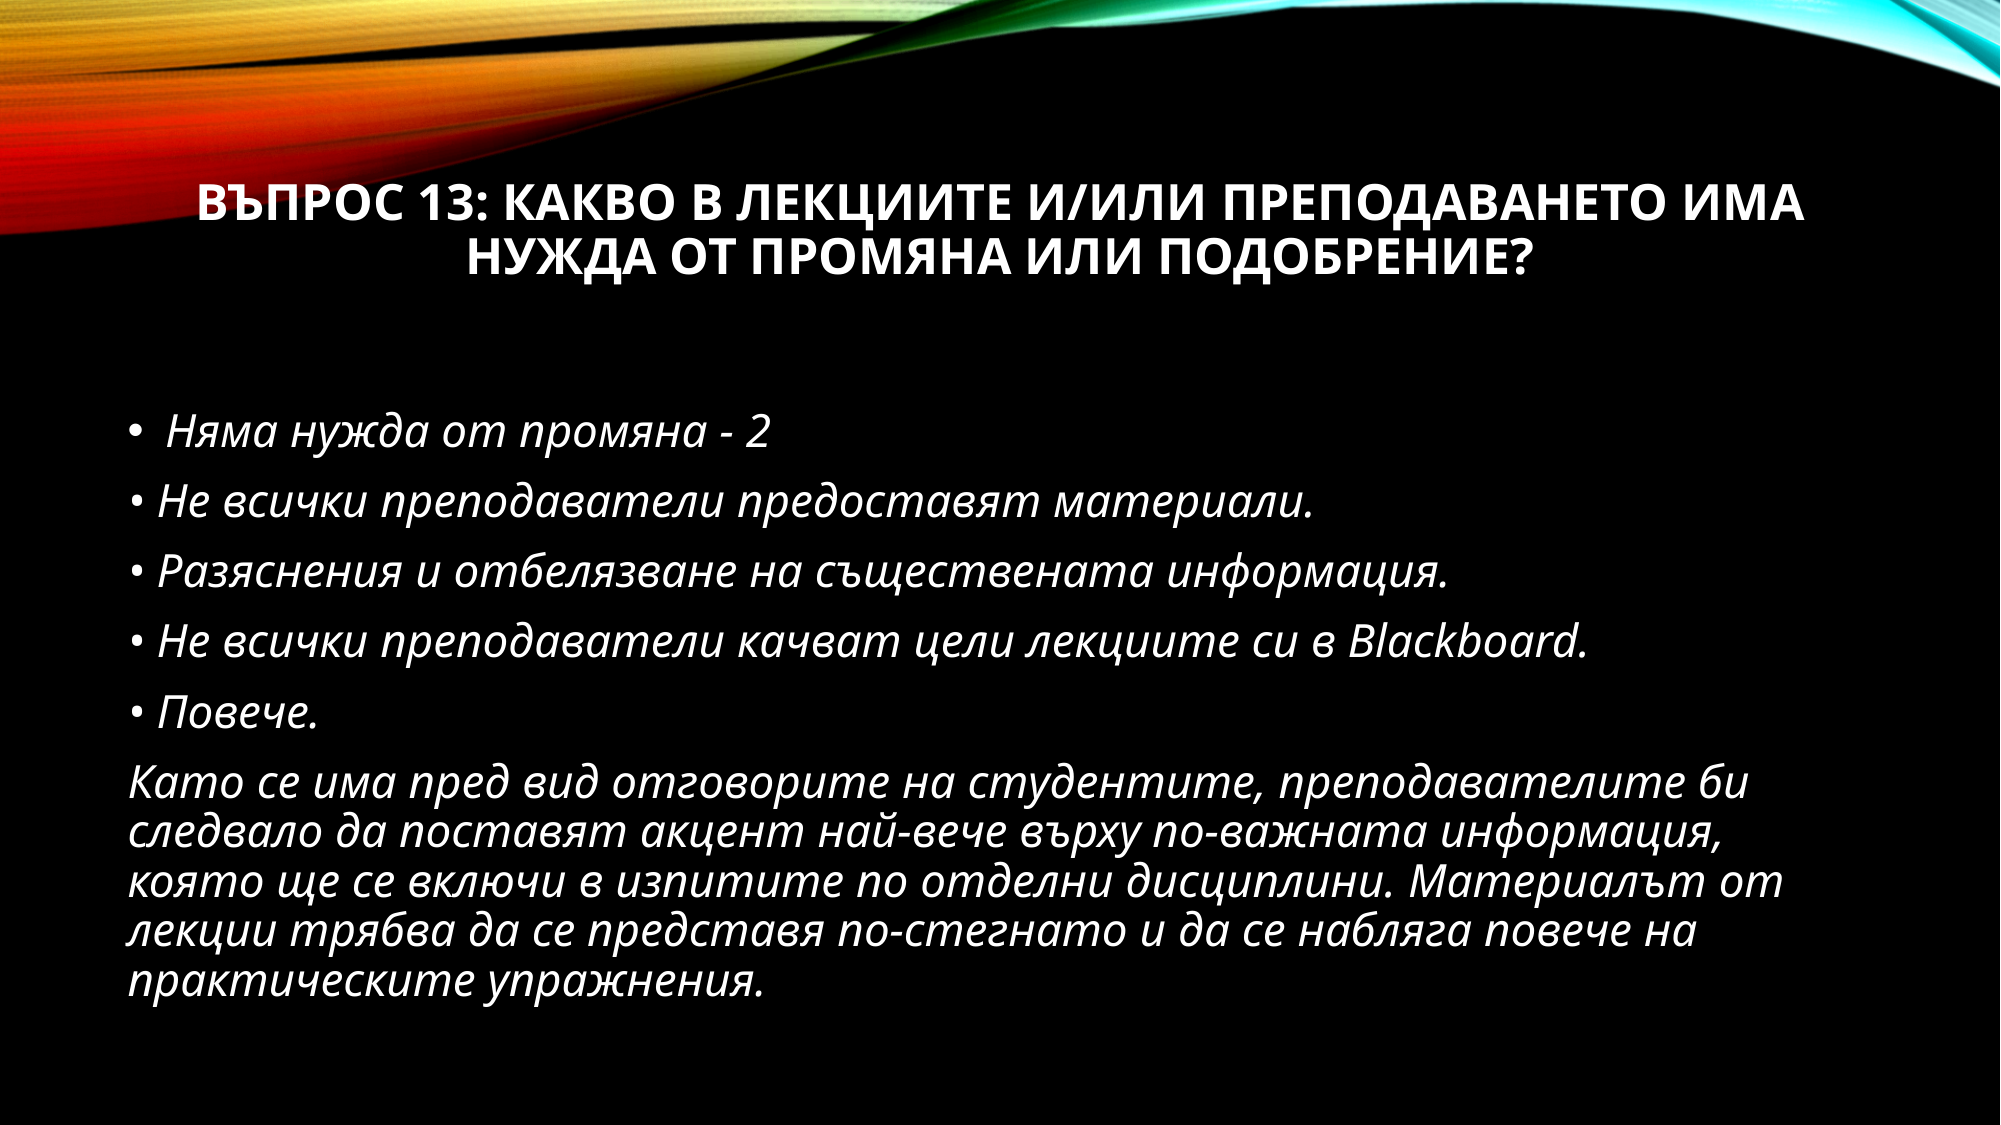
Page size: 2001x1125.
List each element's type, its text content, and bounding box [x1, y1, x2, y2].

title Въпрос 13: Какво в лекциите и/или преподаването има нужда от промяна или подобрение? [112, 125, 1888, 338]
picture [0, 0, 2000, 237]
list Няма нужда от промяна - 2 • Не всички преподаватели предоставят материали. • Разяснения и отбелязване на съществената информация. • Не всички преподаватели качват цели лекциите си в Blackboard. • Повече. Като се има пред вид отговорите на студентите, преподавателите би следвало да поставят акцент най-вече върху по-важната информация, която ще се включи в изпитите по отделни дисциплини. Материалът от лекции трябва да се представя по-стегнато и да се набляга повече на практическите упражнения. [112, 399, 1888, 1021]
